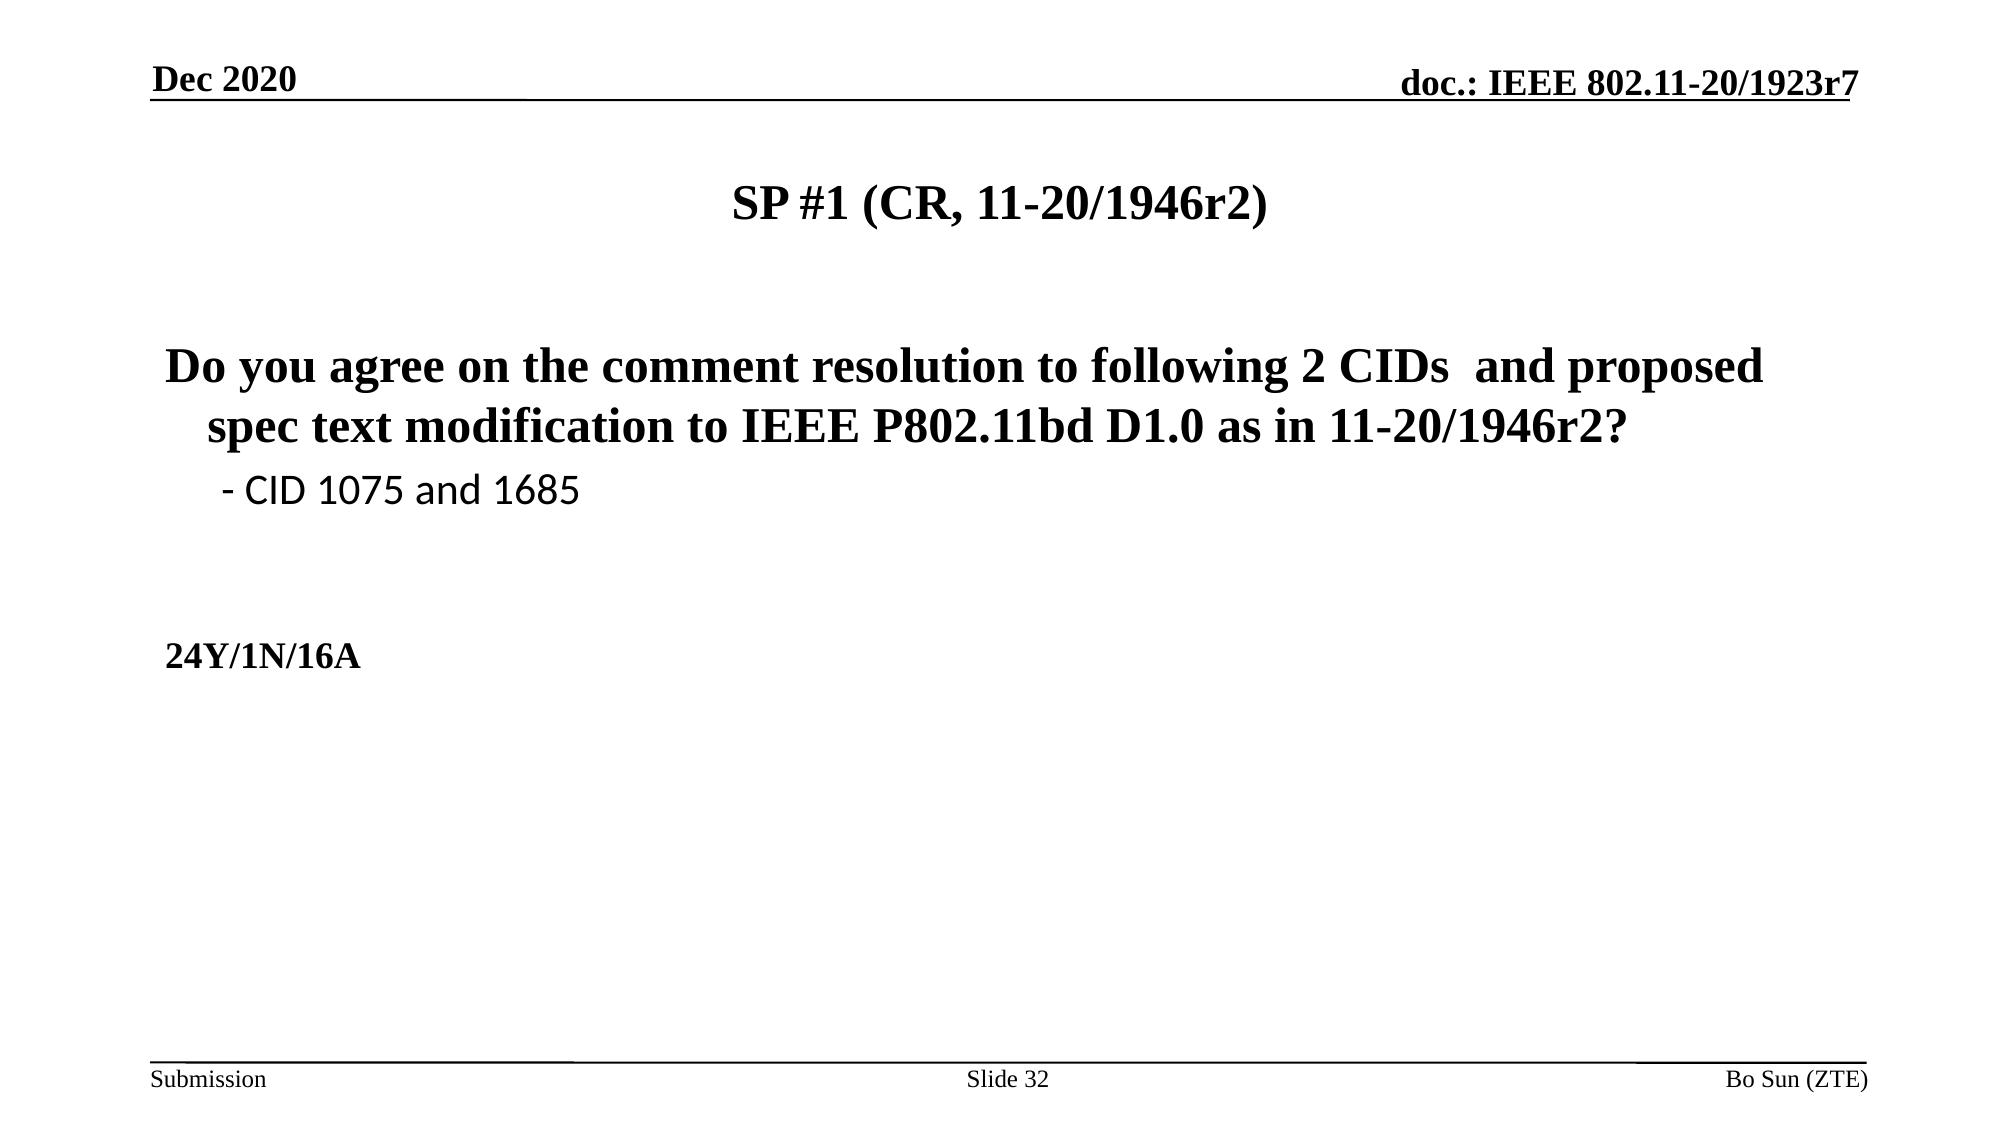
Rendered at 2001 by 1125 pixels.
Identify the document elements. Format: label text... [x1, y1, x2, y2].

list Do you agree on the comment resolution to following 2 CIDs and proposed spec text modification to IEEE P802.11bd D1.0 as in 11-20/1946r2? - CID 1075 and 1685 24Y/1N/16A [149, 324, 1850, 1000]
footer Bo Sun (ZTE) [1171, 1061, 1869, 1093]
slide_number Slide 32 [949, 1061, 1067, 1123]
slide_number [152, 54, 563, 100]
title SP #1 (CR, 11-20/1946r2) [149, 112, 1850, 288]
